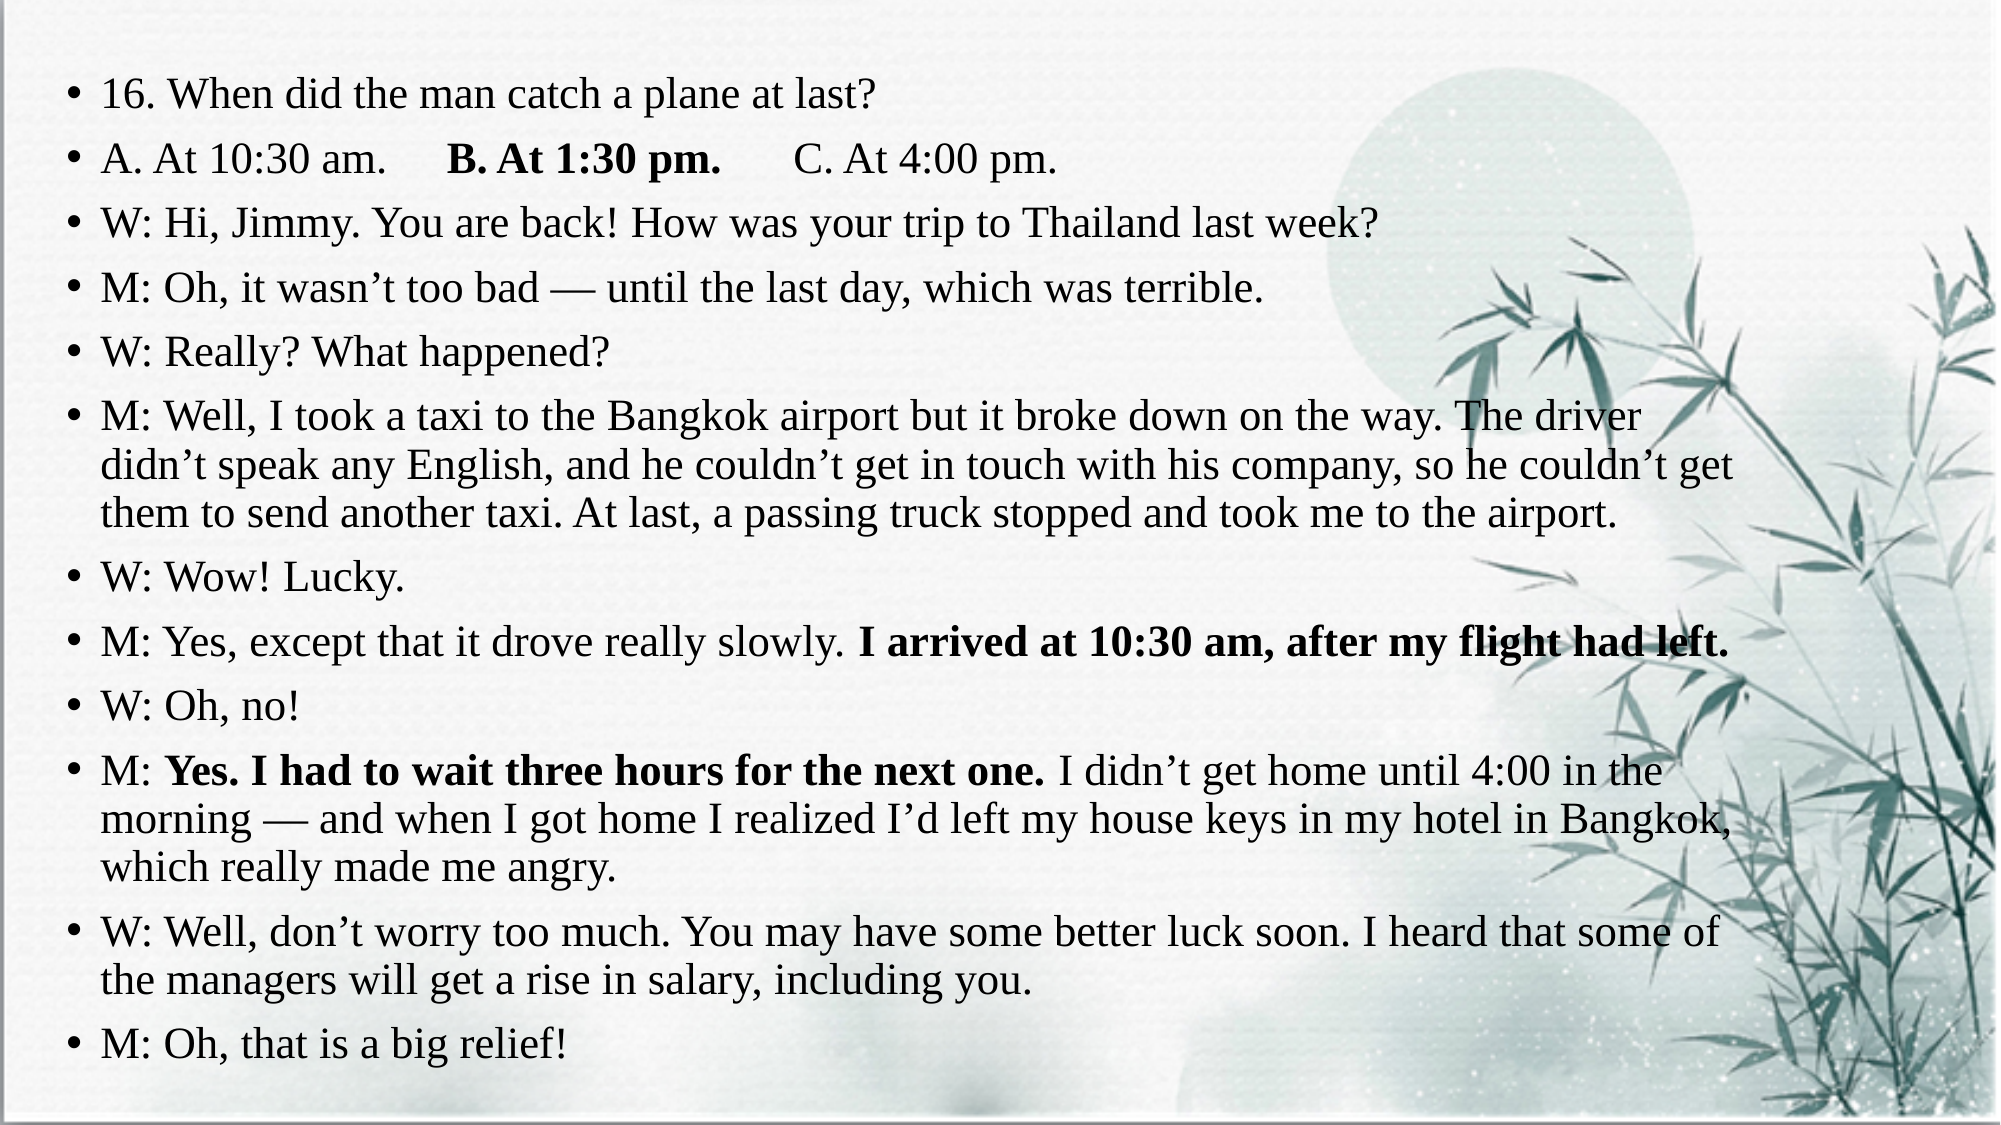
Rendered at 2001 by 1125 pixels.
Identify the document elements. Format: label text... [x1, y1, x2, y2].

picture [0, 0, 2001, 1125]
list 16. When did the man catch a plane at last? A. At 10:30 am. B. At 1:30 pm. C. At 4:00 pm. W: Hi, Jimmy. You are back! How was your trip to Thailand last week? M: Oh, it wasn’t too bad — until the last day, which was terrible. W: Really? What happened? M: Well, I took a taxi to the Bangkok airport but it broke down on the way. The driver didn’t speak any English, and he couldn’t get in touch with his company, so he couldn’t get them to send another taxi. At last, a passing truck stopped and took me to the airport. W: Wow! Lucky. M: Yes, except that it drove really slowly. I arrived at 10:30 am, after my flight had left. W: Oh, no! M: Yes. I had to wait three hours for the next one. I didn’t get home until 4:00 in the morning — and when I got home I realized I’d left my house keys in my hotel in Bangkok, which really made me angry. W: Well, don’t worry too much. You may have some better luck soon. I heard that some of the managers will get a rise in salary, including you. M: Oh, that is a big relief! [51, 62, 1772, 1125]
